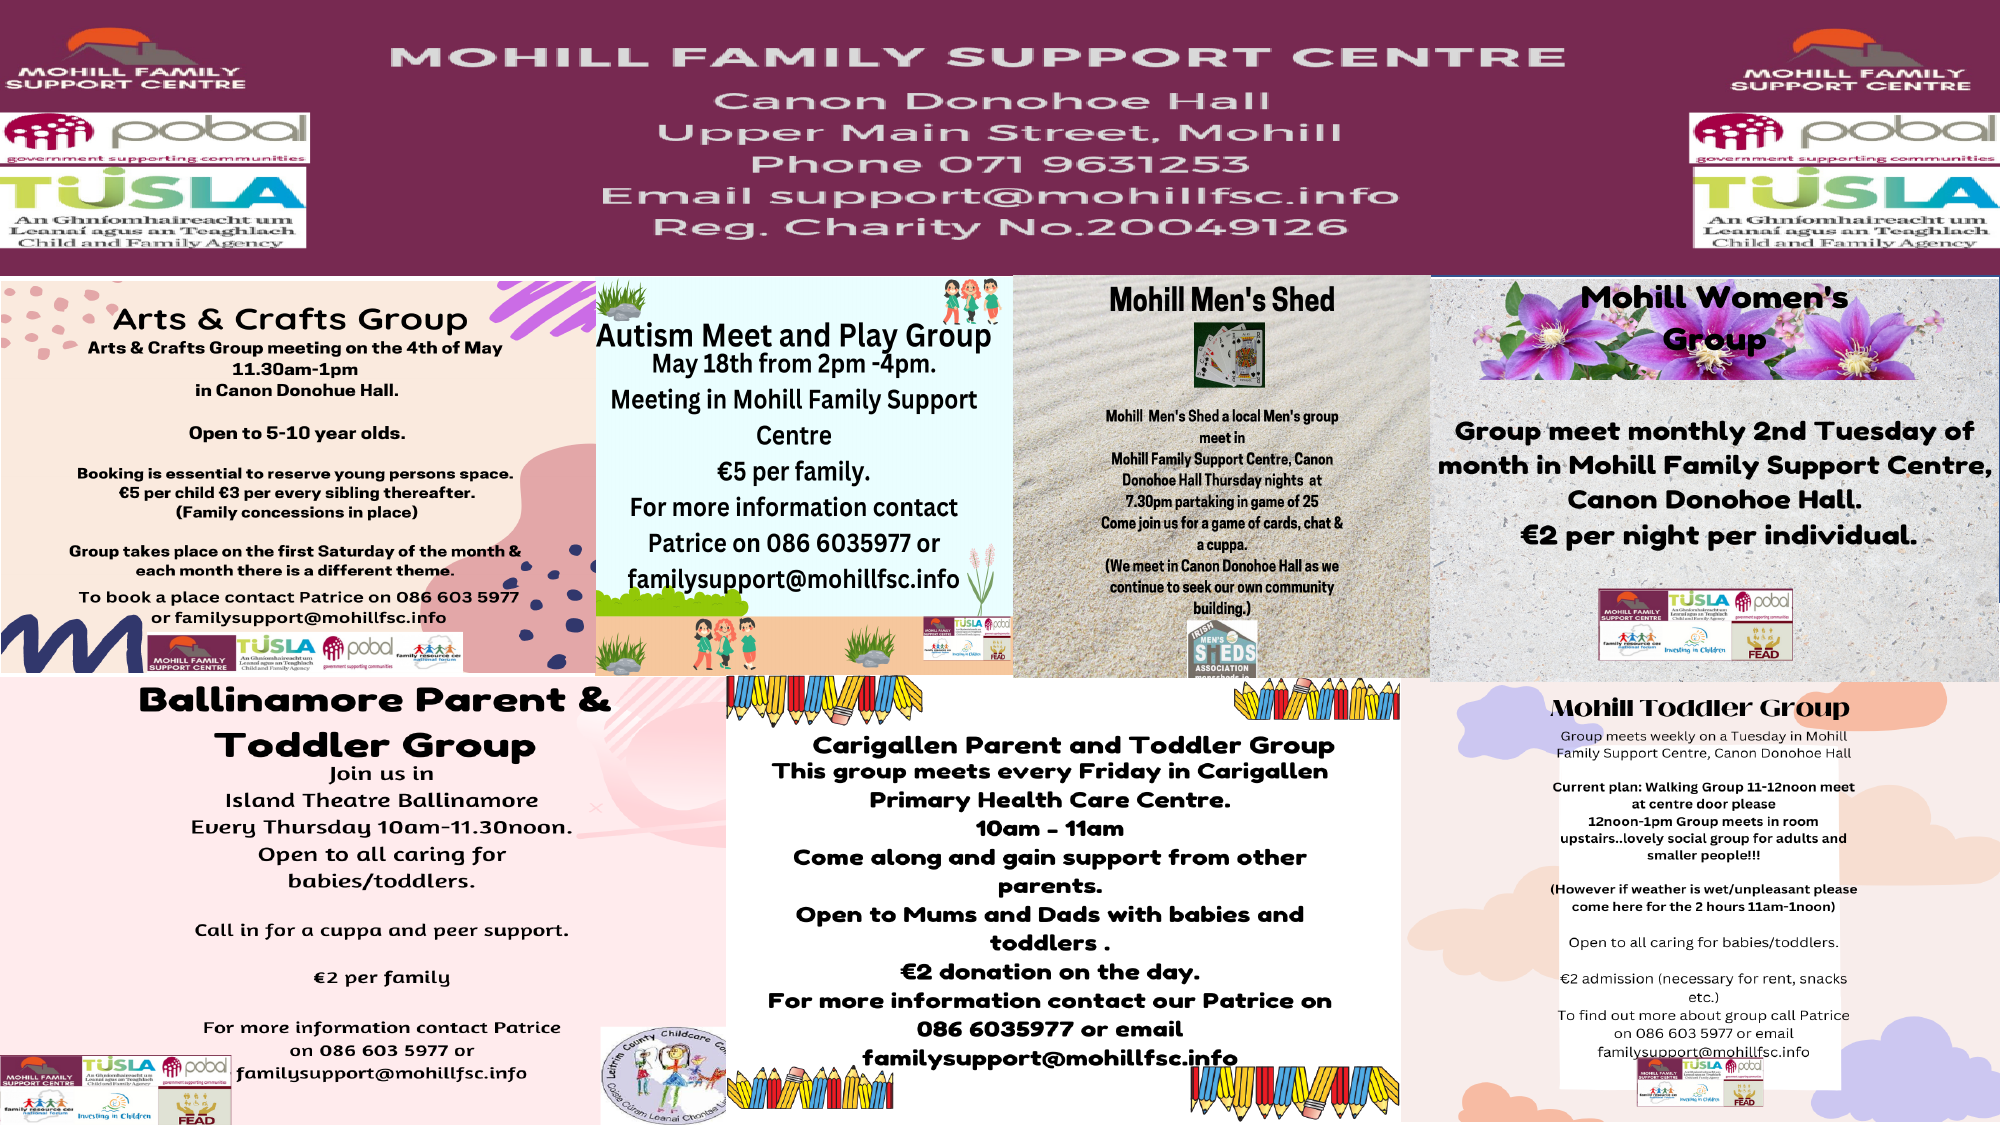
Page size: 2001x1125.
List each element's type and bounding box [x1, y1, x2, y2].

picture [0, 0, 2000, 1125]
text_box [1431, 276, 2000, 603]
